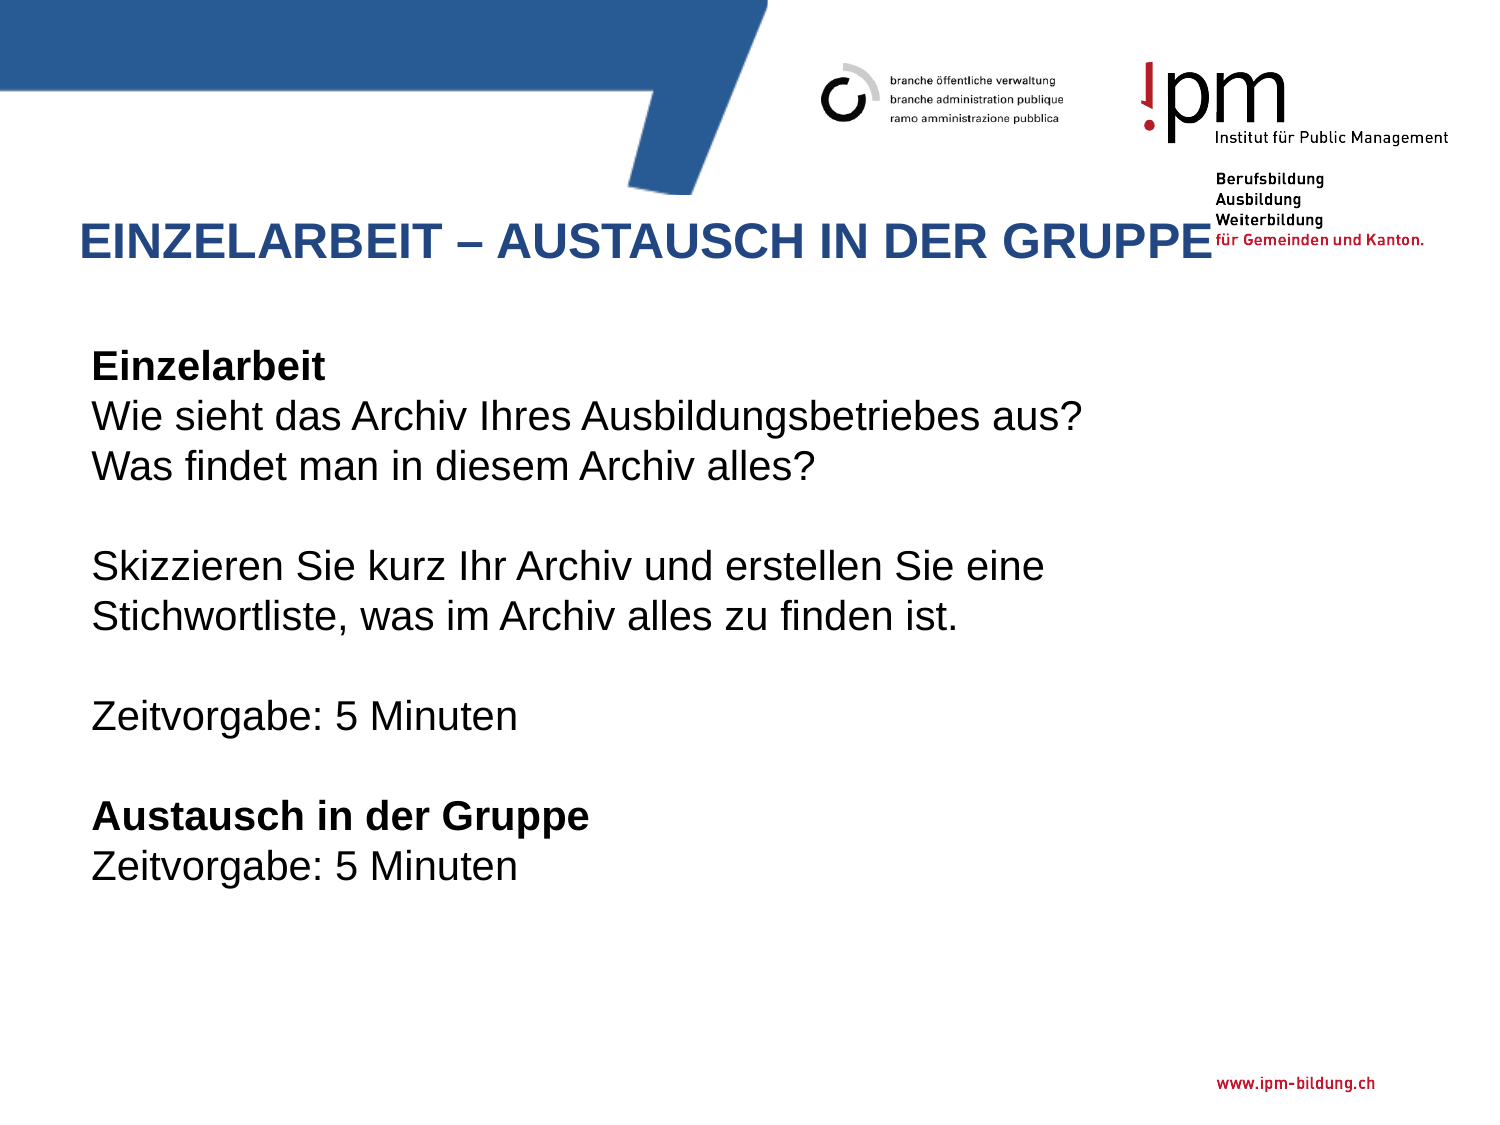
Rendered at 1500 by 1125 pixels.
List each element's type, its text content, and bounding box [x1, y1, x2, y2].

picture [1136, 57, 1453, 250]
title Einzelarbeit – Austausch in der Gruppe [64, 208, 1415, 303]
picture [1213, 1074, 1376, 1094]
picture [821, 63, 1063, 124]
text_box Einzelarbeit Wie sieht das Archiv Ihres Ausbildungsbetriebes aus? Was findet man in diesem Archiv alles? Skizzieren Sie kurz Ihr Archiv und erstellen Sie eine Stichwortliste, was im Archiv alles zu finden ist. Zeitvorgabe: 5 Minuten Austausch in der Gruppe Zeitvorgabe: 5 Minuten [76, 331, 1365, 947]
